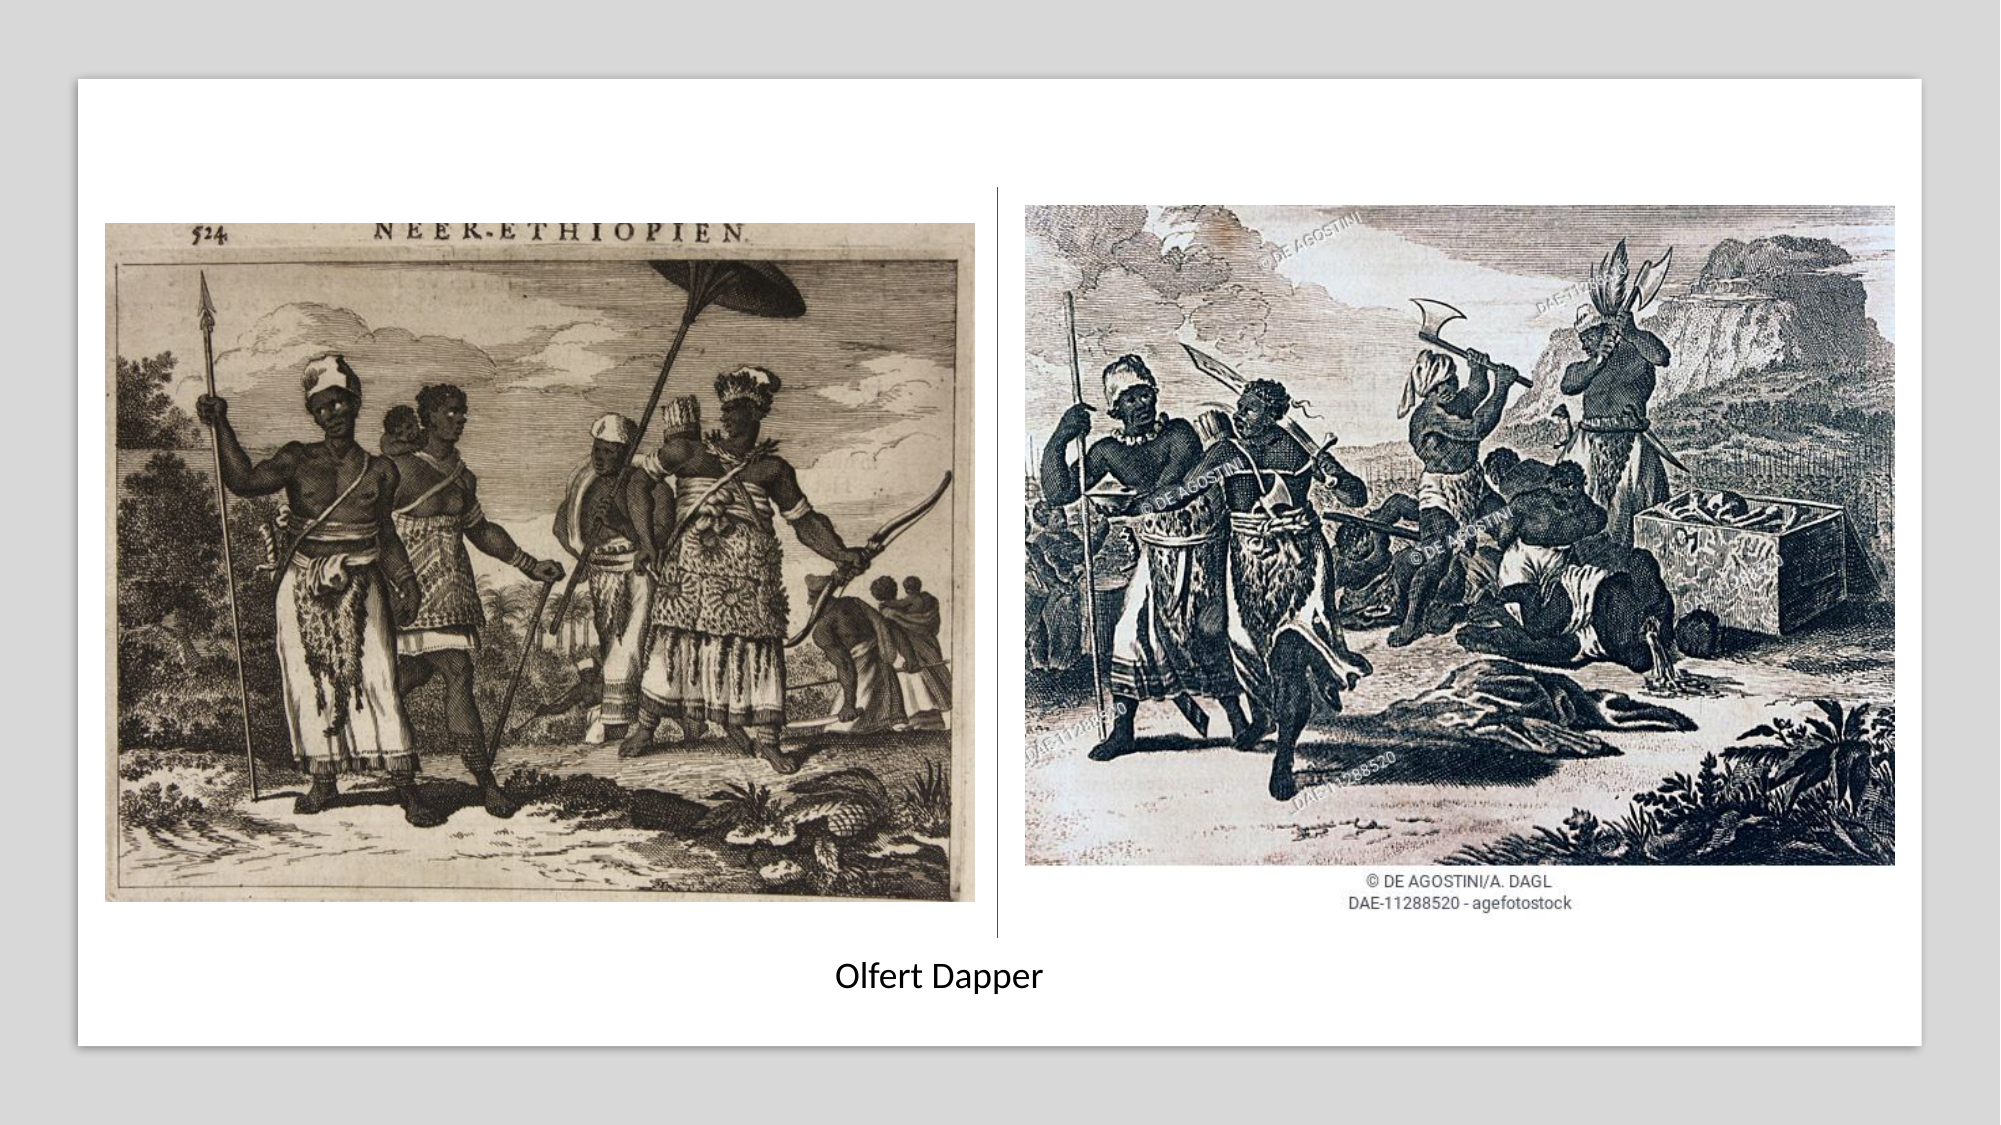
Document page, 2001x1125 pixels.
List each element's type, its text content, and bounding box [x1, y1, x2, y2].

picture [1025, 205, 1895, 920]
text_box Olfert Dapper [820, 943, 1128, 1004]
text_box [77, 78, 1923, 1047]
text_box [0, 0, 2000, 1125]
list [105, 223, 975, 902]
